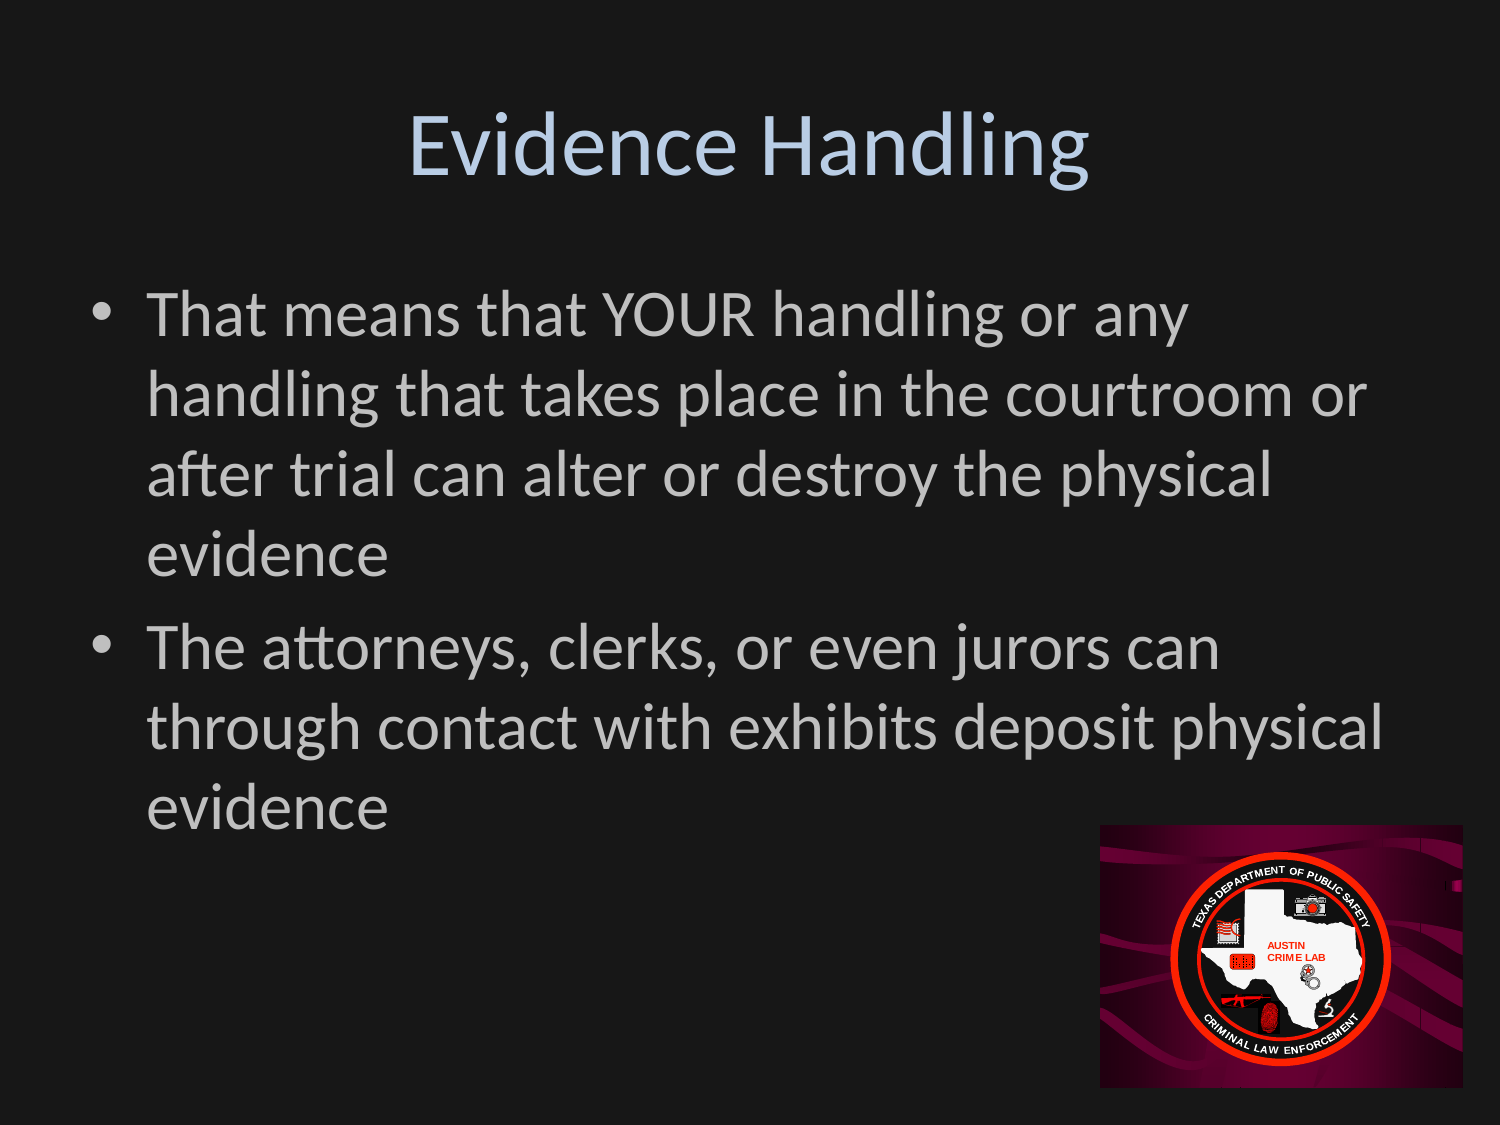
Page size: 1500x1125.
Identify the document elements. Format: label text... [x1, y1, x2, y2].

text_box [1099, 824, 1464, 1088]
list That means that YOUR handling or any handling that takes place in the courtroom or after trial can alter or destroy the physical evidence The attorneys, clerks, or even jurors can through contact with exhibits deposit physical evidence [75, 262, 1425, 1005]
title Evidence Handling [75, 45, 1425, 233]
